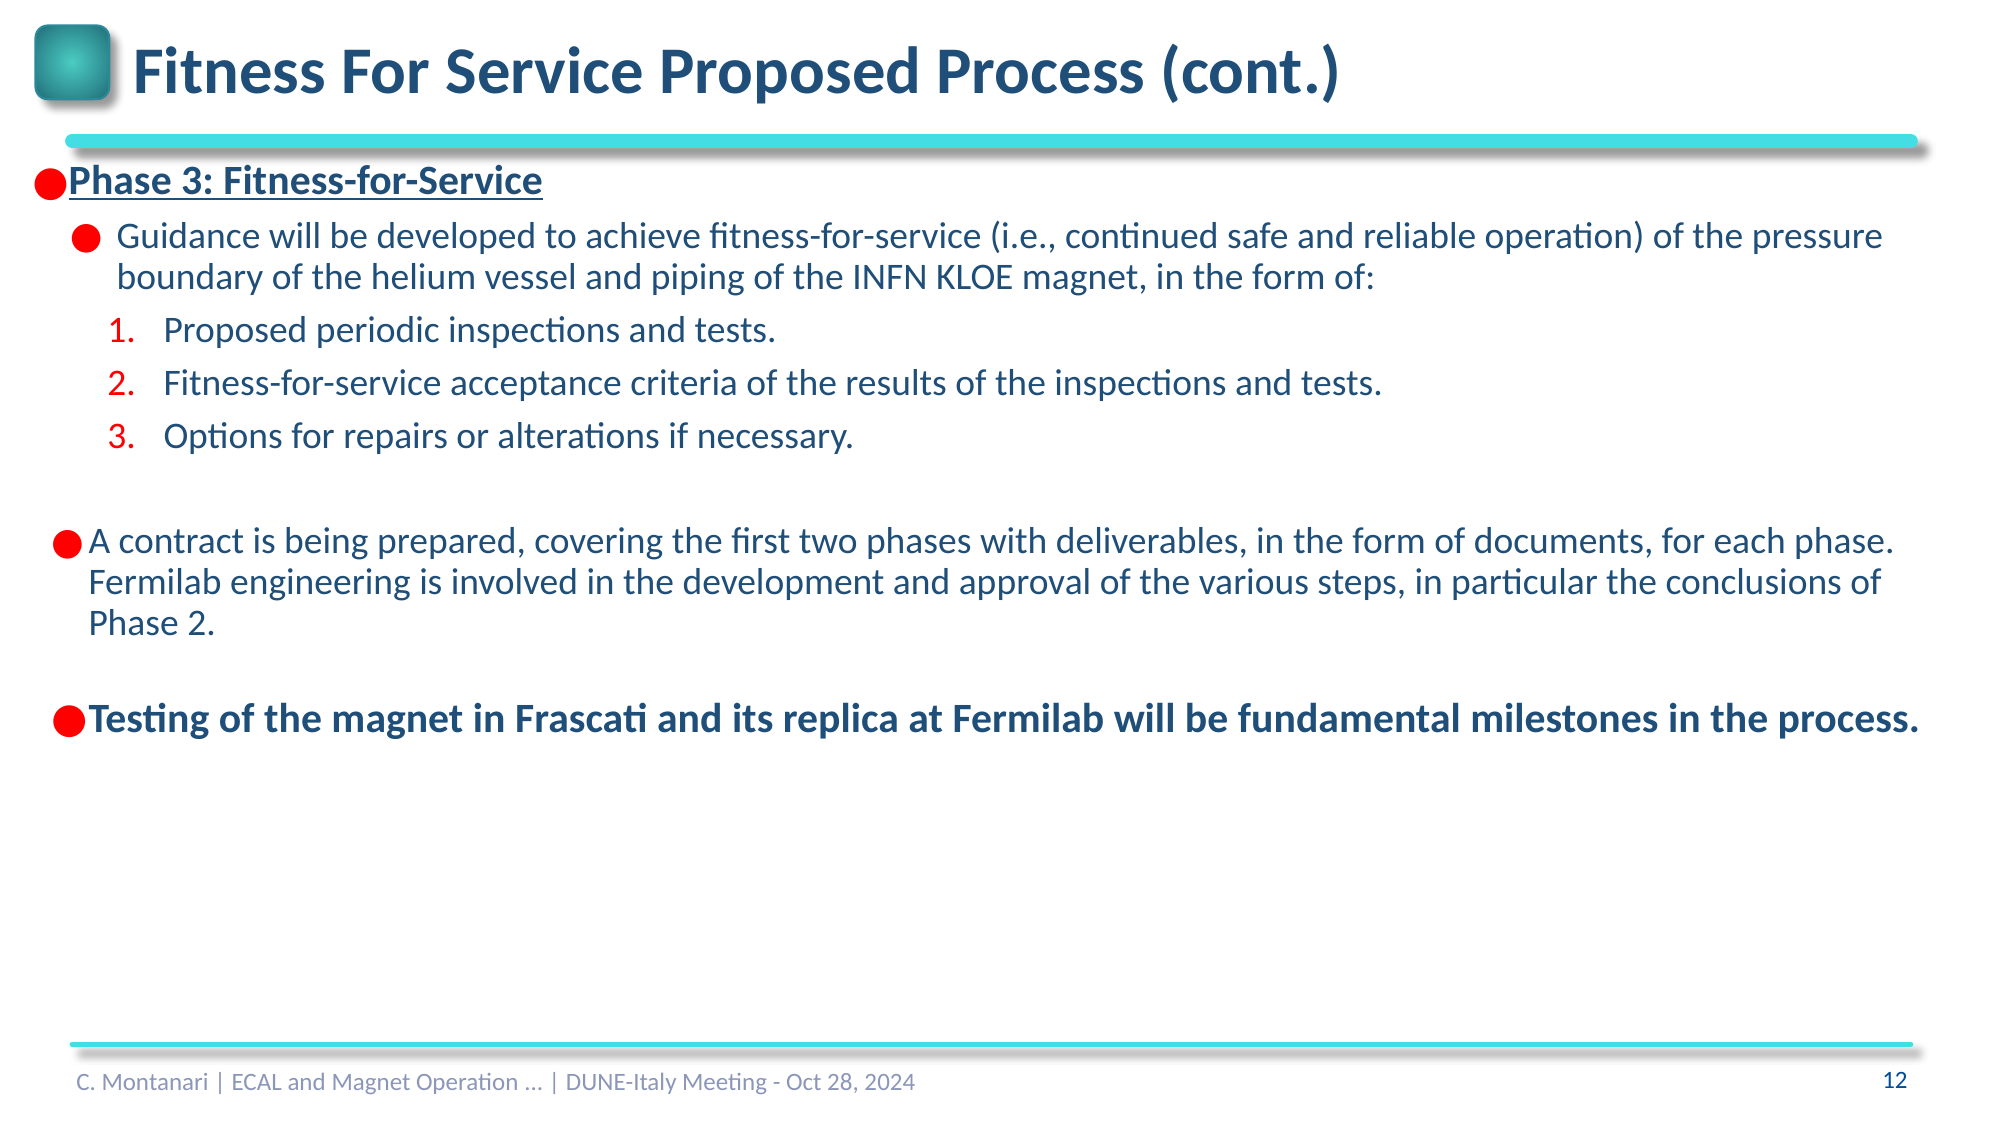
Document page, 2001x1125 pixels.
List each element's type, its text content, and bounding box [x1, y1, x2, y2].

footer C. Montanari | ECAL and Magnet Operation ... | DUNE-Italy Meeting - Oct 28, 2024 [76, 1066, 1425, 1105]
text_box Phase 3: Fitness-for-Service Guidance will be developed to achieve fitness-for-service (i.e., continued safe and reliable operation) of the pressure boundary of the helium vessel and piping of the INFN KLOE magnet, in the form of: Proposed periodic inspections and tests. Fitness-for-service acceptance criteria of the results of the inspections and tests. Options for repairs or alterations if necessary. A contract is being prepared, covering the first two phases with deliverables, in the form of documents, for each phase. Fermilab engineering is involved in the development and approval of the various steps, in particular the conclusions of Phase 2. Testing of the magnet in Frascati and its replica at Fermilab will be fundamental milestones in the process. [32, 158, 1976, 1066]
title Fitness For Service Proposed Process (cont.) [118, 31, 2000, 113]
